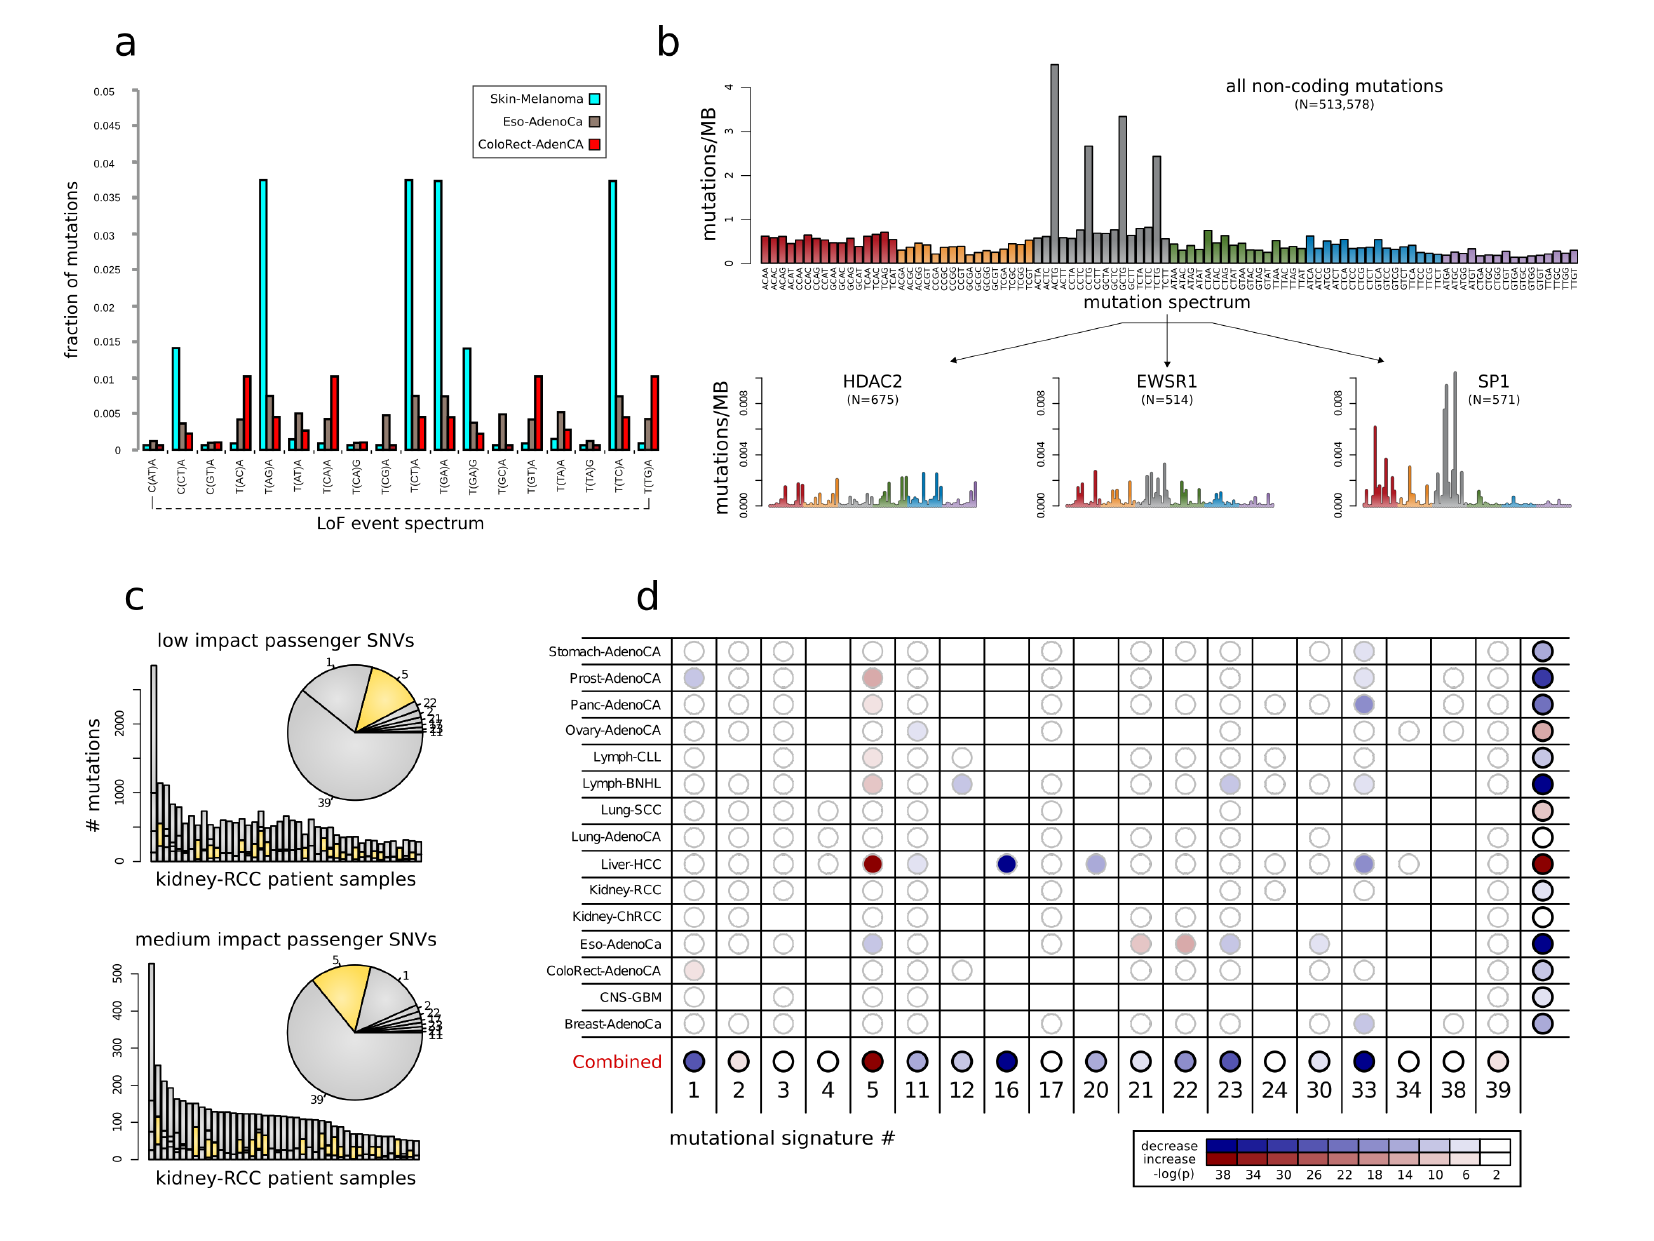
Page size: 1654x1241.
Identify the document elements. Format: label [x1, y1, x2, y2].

picture [64, 25, 1578, 1188]
